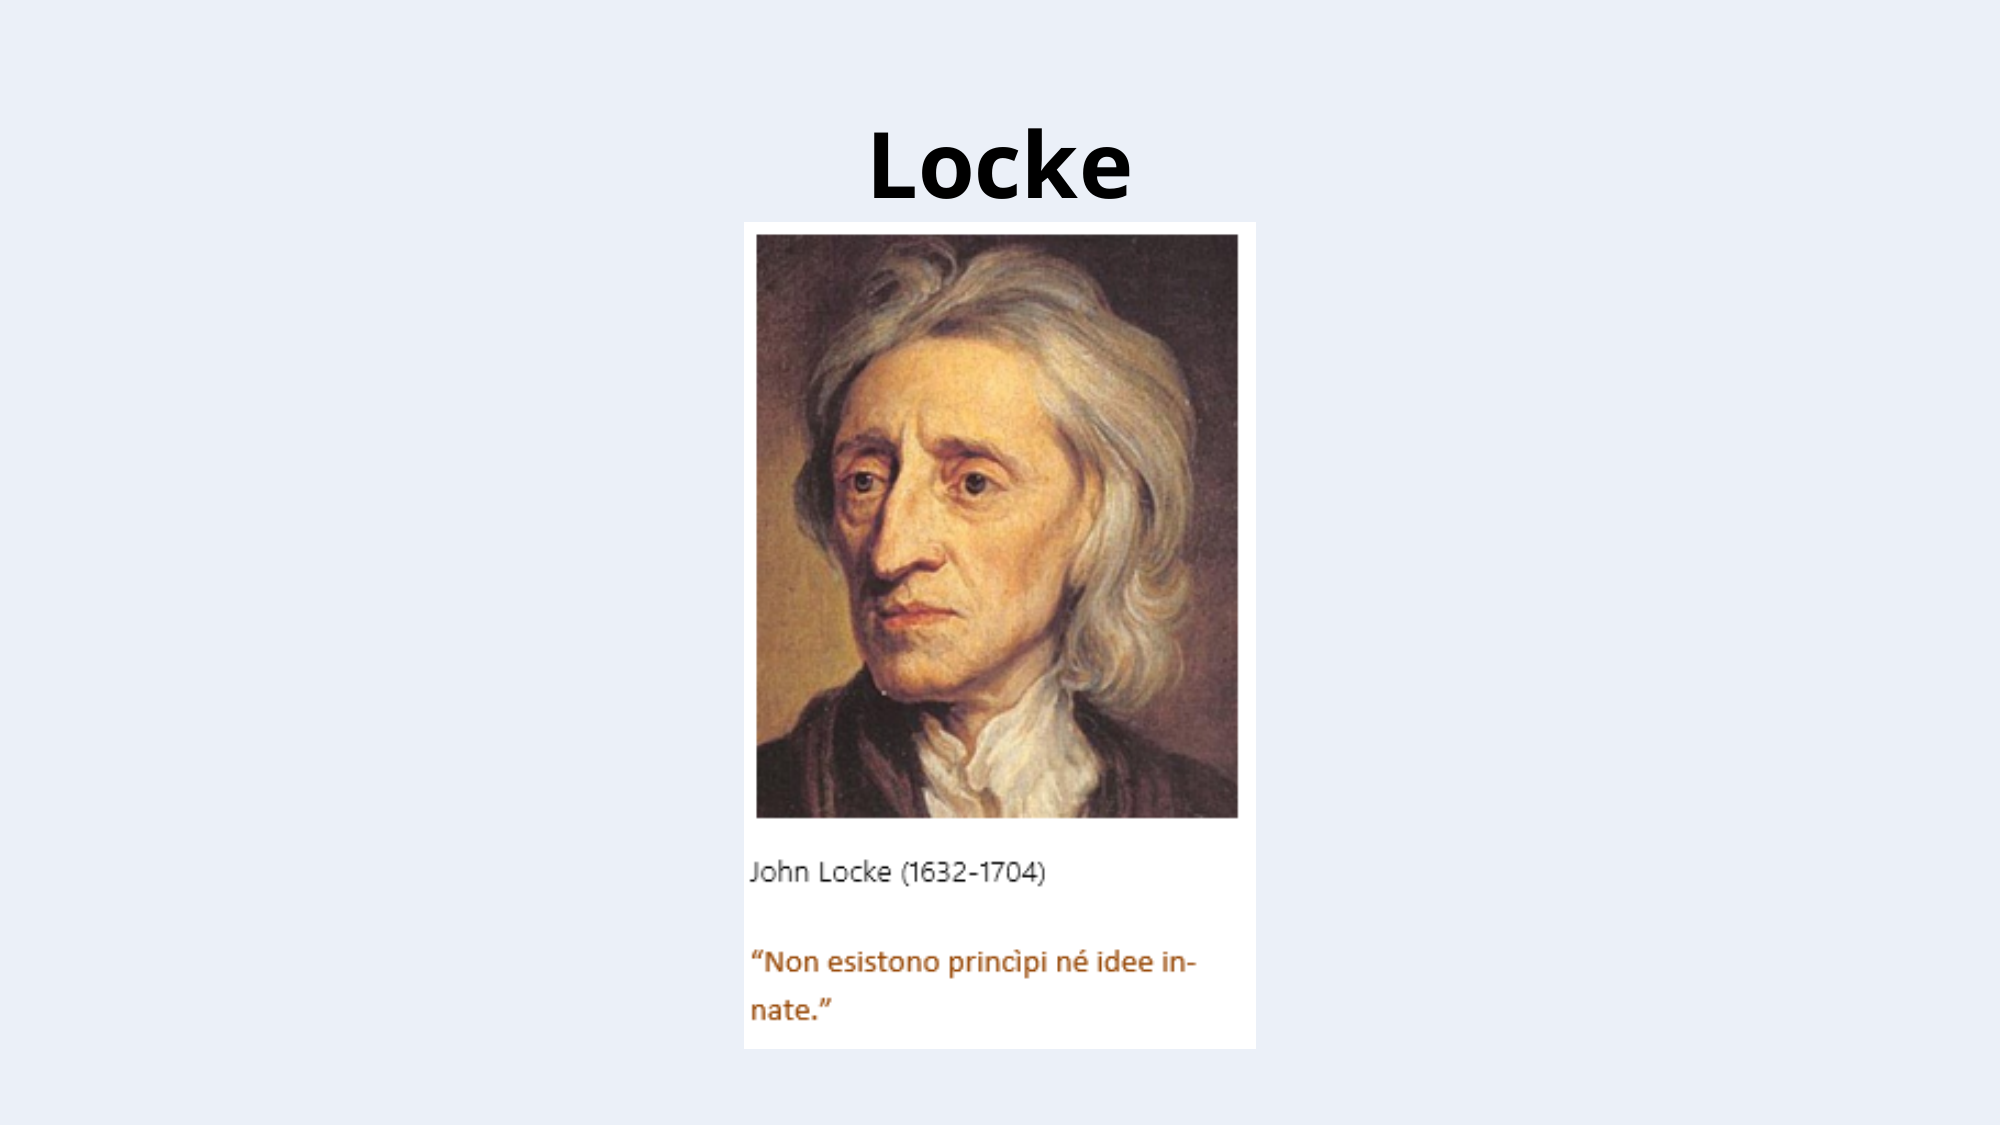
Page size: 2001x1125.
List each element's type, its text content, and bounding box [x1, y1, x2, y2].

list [744, 222, 1256, 1049]
title Locke [137, 59, 1863, 278]
